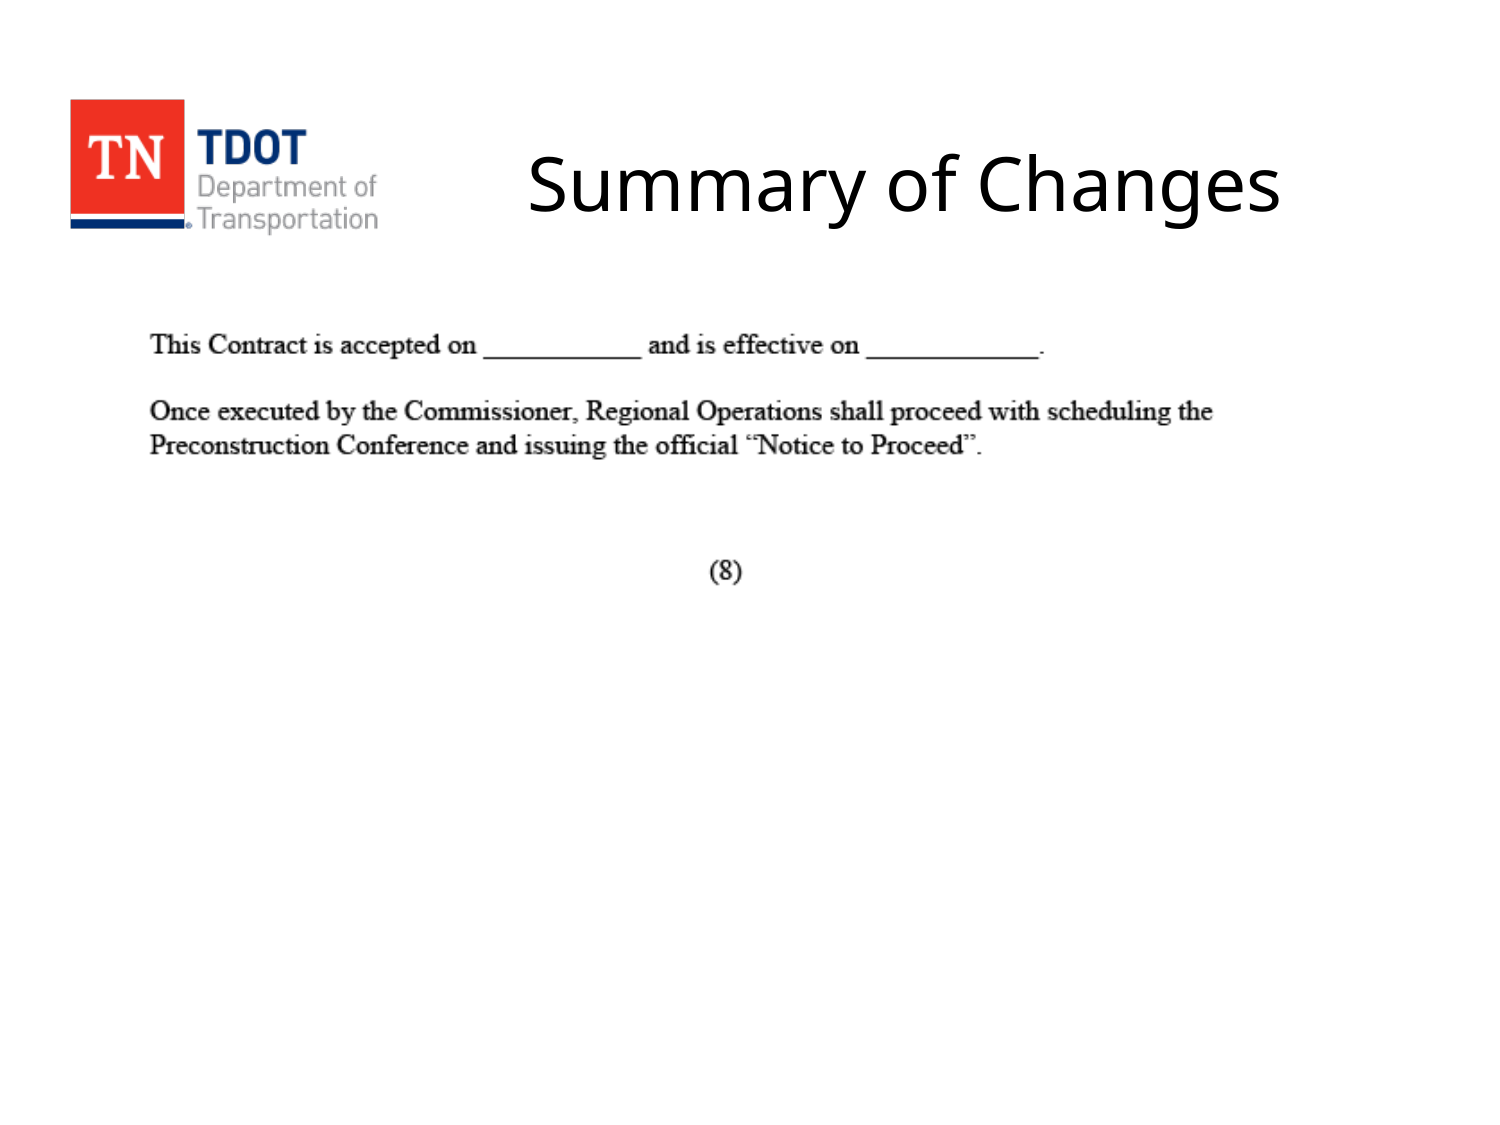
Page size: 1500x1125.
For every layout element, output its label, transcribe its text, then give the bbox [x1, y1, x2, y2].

picture [110, 293, 1413, 651]
title Summary of Changes [512, 37, 1338, 292]
text_box [87, 287, 1413, 1000]
